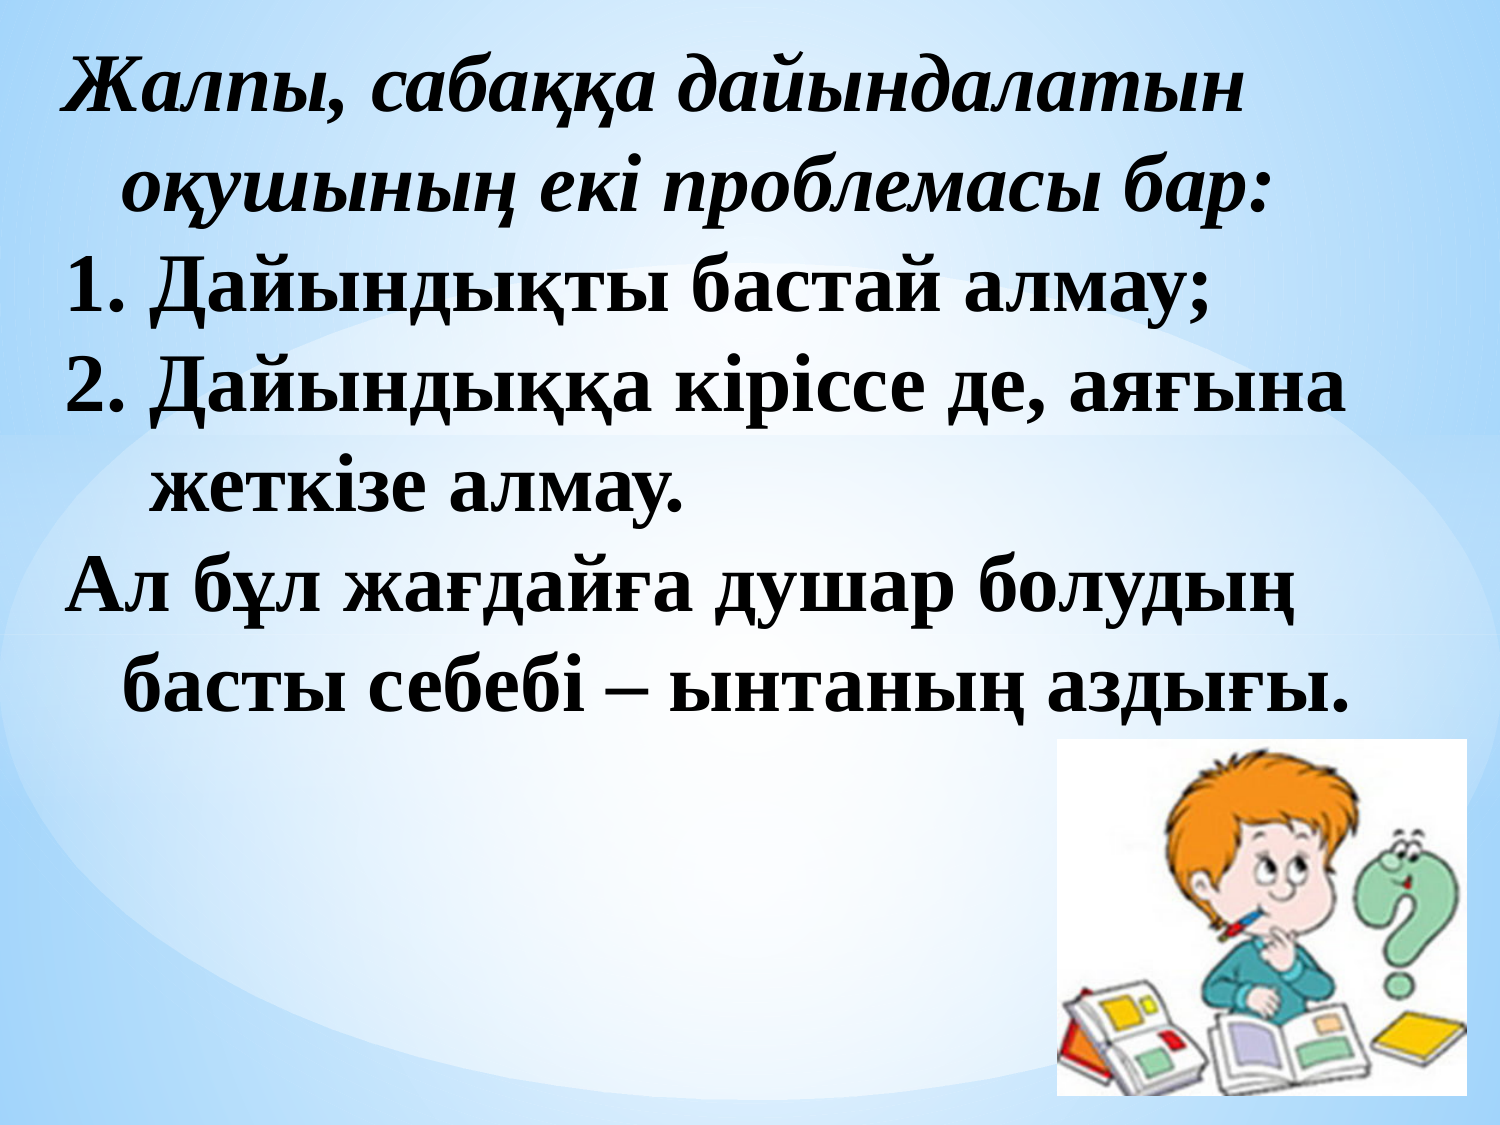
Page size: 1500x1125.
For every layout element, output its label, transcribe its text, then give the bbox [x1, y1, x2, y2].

subtitle [0, 0, 1500, 1125]
picture [1056, 739, 1467, 1096]
text_box Жалпы, сабаққа дайындалатын оқушының екі проблемасы бар: Дайындықты бастай алмау; Дайындыққа кіріссе де, аяғына жеткізе алмау. Ал бұл жағдайға душар болудың басты себебі – ынтаның аздығы. [49, 21, 1500, 736]
